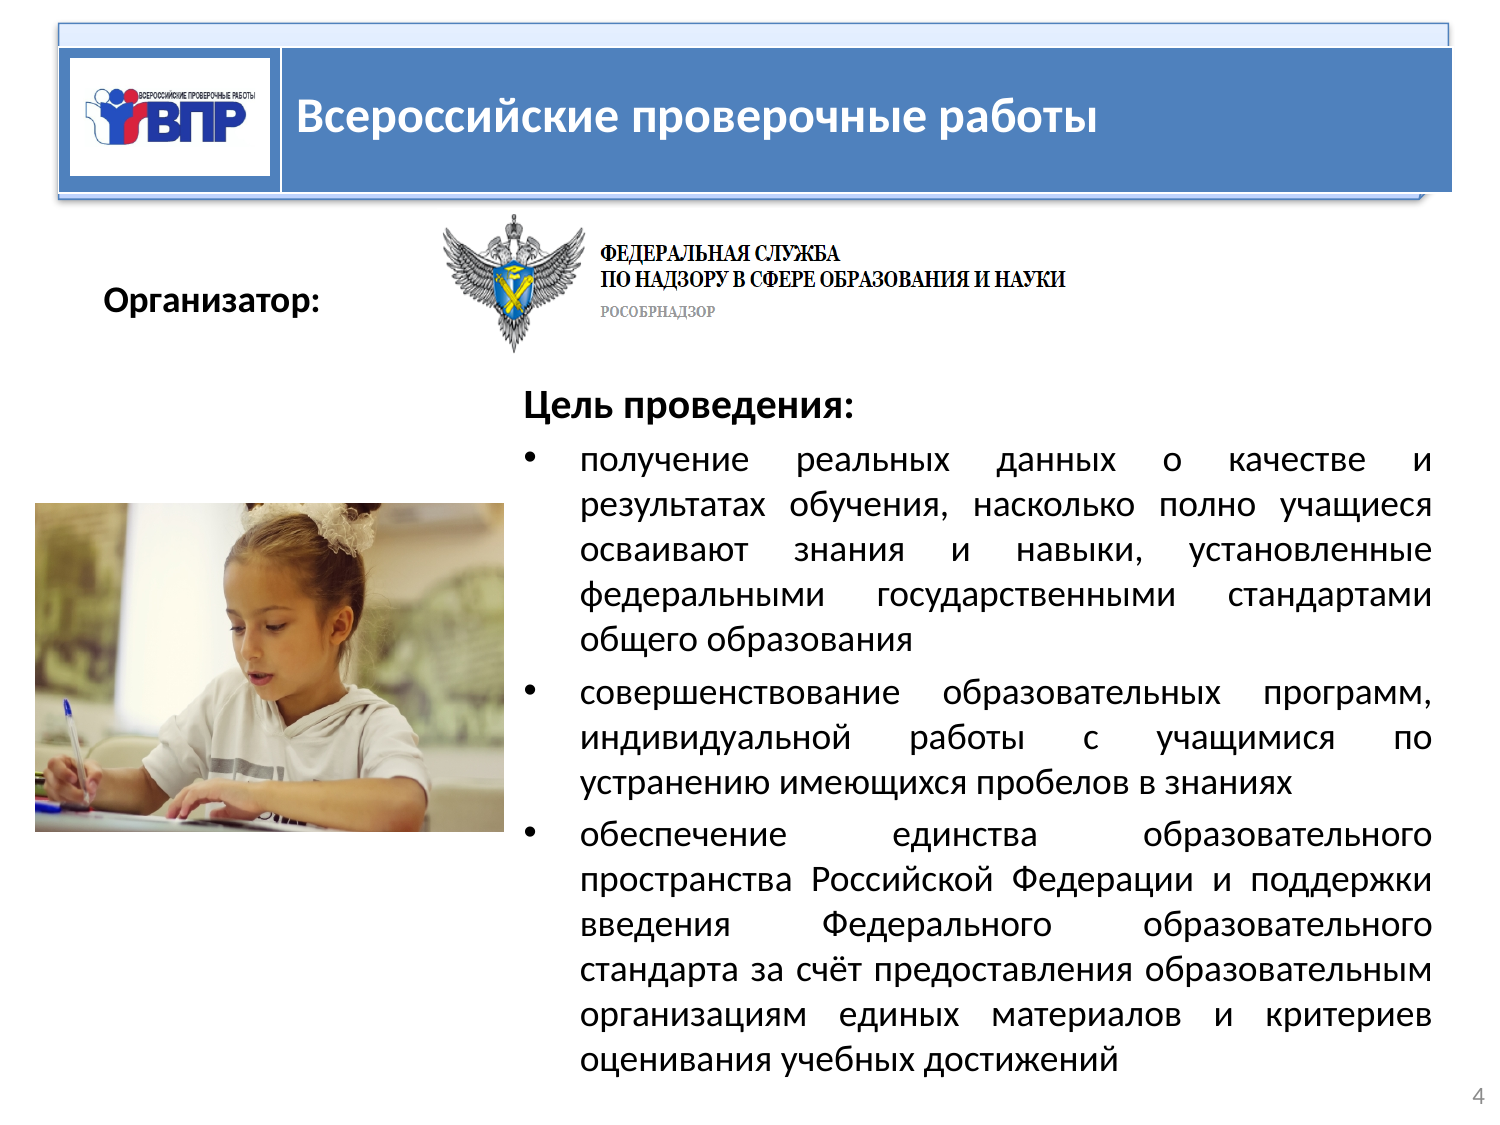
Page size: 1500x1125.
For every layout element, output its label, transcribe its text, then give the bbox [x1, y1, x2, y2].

text_box [57, 193, 1426, 201]
picture [70, 58, 270, 176]
table_header ВПР [59, 48, 280, 192]
text_box [57, 22, 1450, 46]
list Организатор: [88, 267, 355, 479]
slide_number 4 [1149, 1065, 1500, 1125]
list Цель проведения: получение реальных данных о качестве и результатах обучения, насколько полно учащиеся осваивают знания и навыки, установленные федеральными государственными стандартами общего образования совершенствование образовательных программ, индивидуальной работы с учащимися по устранению имеющихся пробелов в знаниях обеспечение единства образовательного пространства Российской Федерации и поддержки введения Федерального образовательного стандарта за счёт предоставления образовательным организациям единых материалов и критериев оценивания учебных достижений [508, 369, 1449, 1105]
picture [34, 503, 505, 832]
picture [436, 207, 1071, 370]
table_header Всероссийские проверочные работы [282, 48, 1452, 192]
